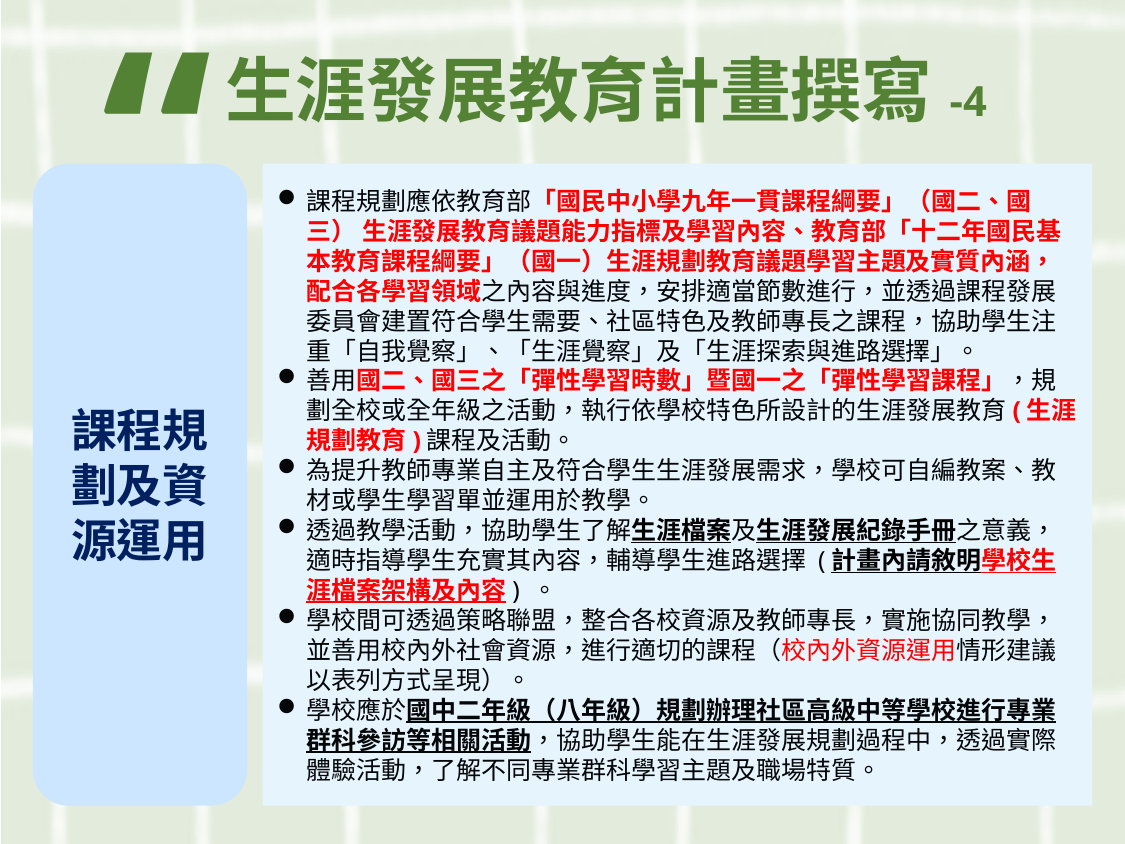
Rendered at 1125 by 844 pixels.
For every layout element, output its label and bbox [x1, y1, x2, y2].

picture [1, 0, 1125, 844]
text_box [32, 163, 1093, 806]
